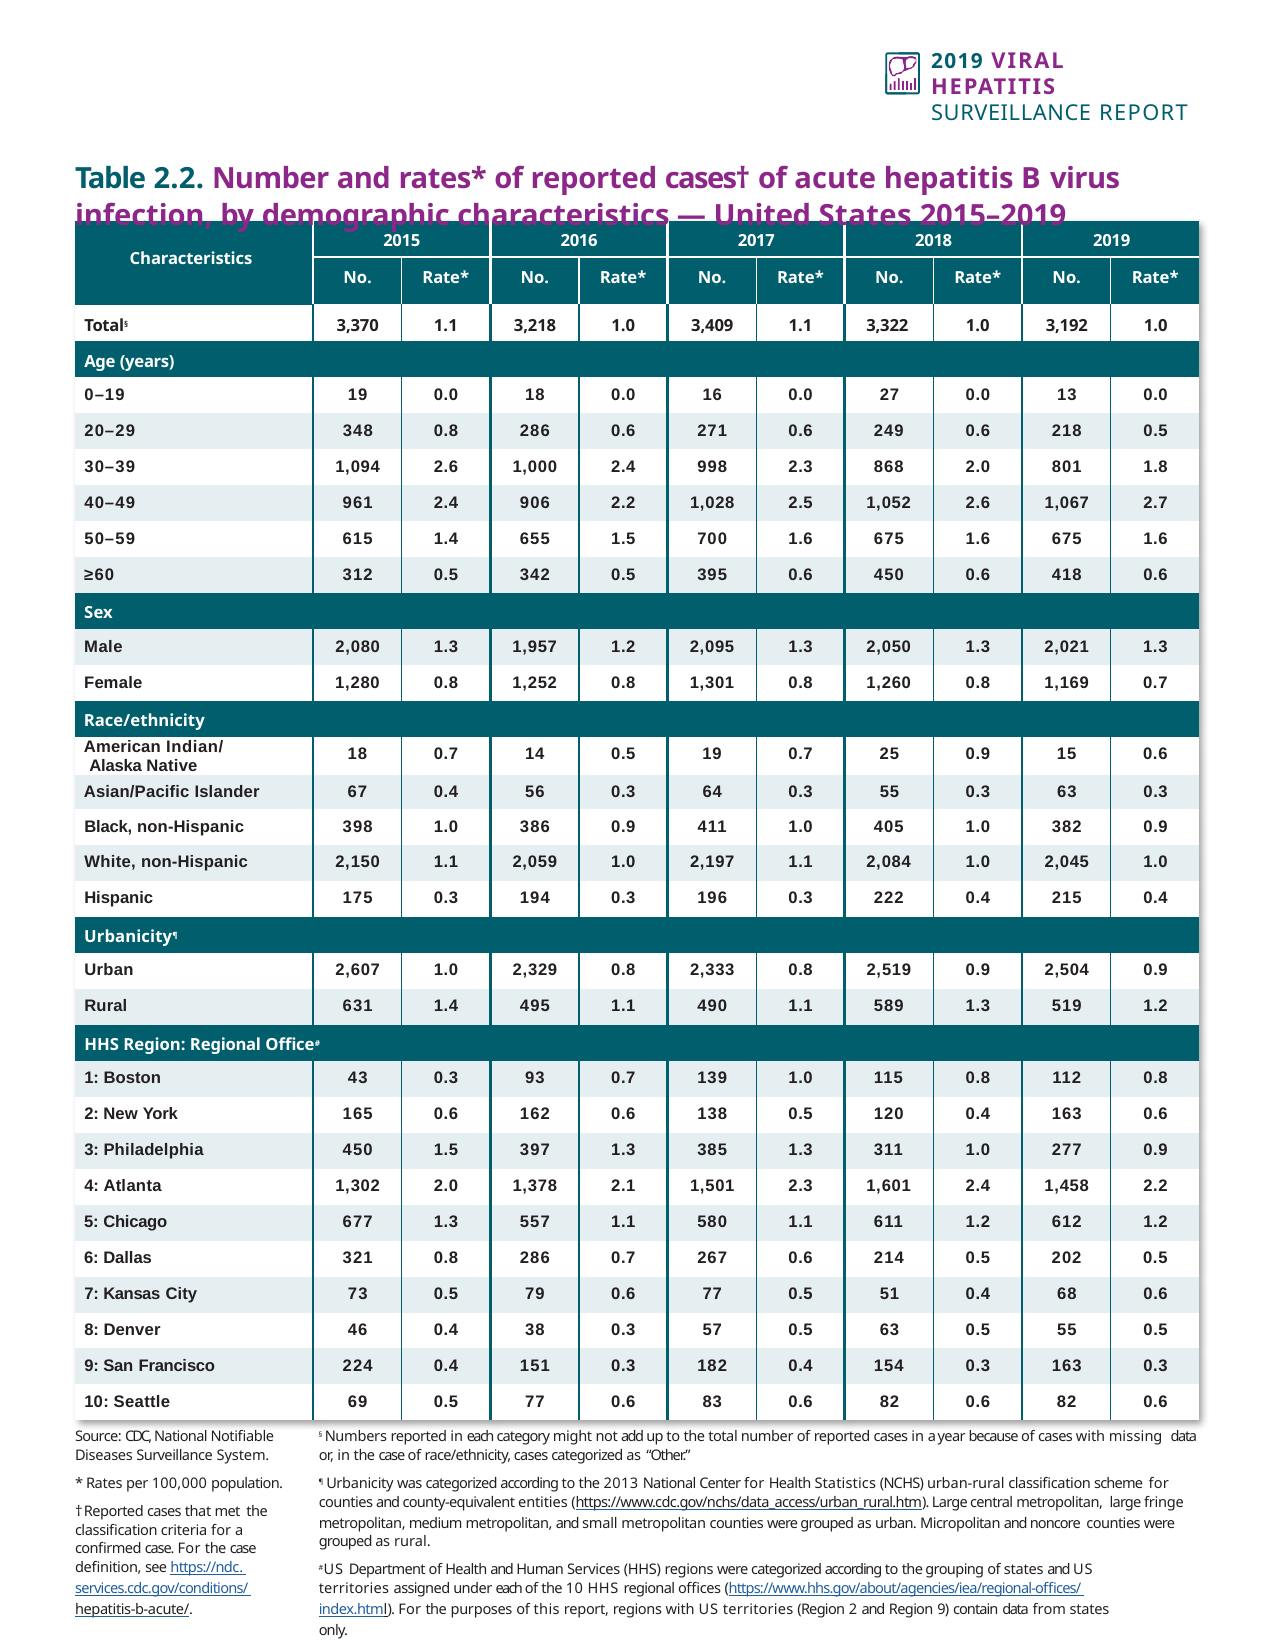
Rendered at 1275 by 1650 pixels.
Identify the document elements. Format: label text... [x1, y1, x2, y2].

table_cell 163 [1023, 1348, 1110, 1384]
text_box § Numbers reported in each category might not add up to the total number of reported cases in a year because of cases with missing data or, in the case of race/ethnicity, cases categorized as “Other.” ¶ Urbanicity was categorized according to the 2013 National Center for Health Statistics (NCHS) urban-rural classification scheme for counties and county-equivalent entities (https://www.cdc.gov/nchs/data_access/urban_rural.htm). Large central metropolitan, large fringe metropolitan, medium metropolitan, and small metropolitan counties were grouped as urban. Micropolitan and noncore counties were grouped as rural. # US Department of Health and Human Services (HHS) regions were categorized according to the grouping of states and US territories assigned under each of the 10 HHS regional offices (https://www.hhs.gov/about/agencies/iea/regional-offices/ index.html). For the purposes of this report, regions with US territories (Region 2 and Region 9) contain data from states only. [316, 1423, 1199, 1639]
table_cell 0.3 [402, 1061, 489, 1097]
table_cell 0.6 [1111, 557, 1199, 593]
table_cell 286 [492, 413, 578, 449]
table_cell 2.5 [757, 485, 843, 521]
table_cell 411 [669, 809, 756, 845]
table_cell 1,301 [669, 665, 756, 701]
table_cell 321 [314, 1241, 401, 1277]
table_cell 1.6 [757, 521, 843, 557]
table_cell 385 [669, 1133, 756, 1169]
table_cell 1.1 [757, 989, 843, 1025]
table_cell 397 [492, 1133, 578, 1169]
table_cell 675 [846, 521, 933, 557]
table_cell 1.1 [402, 306, 489, 341]
table_cell 2,504 [1023, 953, 1110, 989]
table_cell 557 [492, 1205, 578, 1241]
table_cell 675 [1023, 521, 1110, 557]
table_cell 2,607 [314, 953, 401, 989]
table_cell 631 [314, 989, 401, 1025]
table_cell 38 [492, 1313, 578, 1348]
table_cell 0.3 [580, 881, 666, 917]
table_cell No. [492, 258, 578, 304]
table_cell American Indian/ Alaska Native [75, 737, 312, 775]
table_cell ≥60 [75, 557, 312, 593]
table_cell 163 [1023, 1097, 1110, 1133]
table_cell 998 [669, 449, 756, 485]
table_cell 1.5 [580, 521, 666, 557]
table_cell 165 [314, 1097, 401, 1133]
table_cell 612 [1023, 1205, 1110, 1241]
table_cell 2.2 [1111, 1169, 1199, 1205]
table_cell 27 [846, 377, 933, 413]
table_cell 0.5 [934, 1313, 1021, 1348]
table_cell 0.8 [934, 665, 1021, 701]
table_cell 1,601 [846, 1169, 933, 1205]
table_header 2019 [1023, 221, 1199, 256]
table_cell 2.4 [934, 1169, 1021, 1205]
table_cell HHS Region: Regional Office# [75, 1025, 1199, 1061]
table_cell 0.5 [1111, 1241, 1199, 1277]
table_cell 1.6 [934, 521, 1021, 557]
table_cell 0.5 [757, 1097, 843, 1133]
table_cell 1,169 [1023, 665, 1110, 701]
table_cell 1.3 [934, 989, 1021, 1025]
table_cell 2,045 [1023, 845, 1110, 881]
table_cell 2.6 [402, 449, 489, 485]
table_cell 277 [1023, 1133, 1110, 1169]
table_cell 0.6 [934, 413, 1021, 449]
table_cell 611 [846, 1205, 933, 1241]
table_cell 1.0 [1111, 306, 1199, 341]
table_cell 55 [1023, 1313, 1110, 1348]
table_cell 0.6 [934, 1384, 1021, 1420]
table_cell 0.7 [1111, 665, 1199, 701]
table_cell 19 [669, 737, 756, 775]
table_cell 63 [1023, 775, 1110, 809]
table_header 2016 [492, 232, 666, 256]
table_cell 1.2 [934, 1205, 1021, 1241]
table_cell Rate* [757, 258, 843, 304]
table_cell 1.0 [580, 845, 666, 881]
table_cell 202 [1023, 1241, 1110, 1277]
table_cell 0.9 [1111, 953, 1199, 989]
table_cell 0.4 [402, 1348, 489, 1384]
table_cell Race/ethnicity [75, 701, 1199, 737]
table_cell 398 [314, 809, 401, 845]
table_cell 0.6 [1111, 1097, 1199, 1133]
table_cell 3,322 [846, 306, 933, 341]
table_cell Asian/Pacific Islander [75, 775, 312, 809]
table_cell 2,095 [669, 629, 756, 665]
table_cell 64 [669, 775, 756, 809]
table_cell 63 [846, 1313, 933, 1348]
table_cell 0.4 [757, 1348, 843, 1384]
table_cell 194 [492, 881, 578, 917]
table_cell 450 [314, 1133, 401, 1169]
table_cell 1,028 [669, 485, 756, 521]
table_cell 214 [846, 1241, 933, 1277]
table_cell 1.0 [934, 809, 1021, 845]
table_cell 40–49 [75, 485, 312, 521]
table_cell 1.5 [402, 1133, 489, 1169]
table_cell 0.6 [757, 1241, 843, 1277]
table_cell 196 [669, 881, 756, 917]
table_cell 82 [1023, 1384, 1110, 1420]
table_cell 68 [1023, 1277, 1110, 1313]
table_cell 3,370 [314, 306, 401, 341]
table_cell 677 [314, 1205, 401, 1241]
table_cell 218 [1023, 413, 1110, 449]
table_cell 16 [669, 377, 756, 413]
table_cell 0.7 [402, 737, 489, 775]
table_cell Female [75, 665, 312, 701]
table_cell 0.3 [580, 1348, 666, 1384]
table_cell 115 [846, 1061, 933, 1097]
table_cell 0.5 [402, 1384, 489, 1420]
table_cell 868 [846, 449, 933, 485]
table_cell 1.0 [402, 809, 489, 845]
table_cell 2,059 [492, 845, 578, 881]
table_cell 2,333 [669, 953, 756, 989]
table_cell Sex [75, 593, 1199, 629]
table_cell 1.3 [402, 1205, 489, 1241]
table_cell 495 [492, 989, 578, 1025]
table_cell 0.4 [934, 881, 1021, 917]
table_cell 0.8 [757, 953, 843, 989]
table_cell 0.5 [757, 1313, 843, 1348]
table_cell 77 [669, 1277, 756, 1313]
table_cell 0.4 [1111, 881, 1199, 917]
table_cell 2.2 [580, 485, 666, 521]
table_cell 25 [846, 737, 933, 775]
table_cell 395 [669, 557, 756, 593]
table_cell Urban [75, 953, 312, 989]
table_cell 1,458 [1023, 1169, 1110, 1205]
table_cell 1.3 [757, 1133, 843, 1169]
table_cell 0.0 [580, 377, 666, 413]
table_cell 0.7 [580, 1061, 666, 1097]
table_cell 490 [669, 989, 756, 1025]
table_cell 2,197 [669, 845, 756, 881]
table_cell 120 [846, 1097, 933, 1133]
table_cell 0.3 [757, 881, 843, 917]
table_cell 2,021 [1023, 629, 1110, 665]
table_cell 961 [314, 485, 401, 521]
table_cell 0.6 [1111, 1384, 1199, 1420]
table_cell 154 [846, 1348, 933, 1384]
table_cell 1.3 [402, 629, 489, 665]
table_cell 1,501 [669, 1169, 756, 1205]
table_cell 589 [846, 989, 933, 1025]
table_cell 10: Seattle [75, 1384, 312, 1420]
table_cell 0.8 [402, 1241, 489, 1277]
table_cell 1.0 [580, 306, 666, 341]
table_cell 215 [1023, 881, 1110, 917]
table_cell 348 [314, 413, 401, 449]
table_cell Rate* [580, 258, 666, 304]
table_cell 1,094 [314, 449, 401, 485]
table_cell 2.6 [934, 485, 1021, 521]
table_cell 57 [669, 1313, 756, 1348]
table_cell 0.6 [580, 413, 666, 449]
table_cell 13 [1023, 377, 1110, 413]
table_cell 2,080 [314, 629, 401, 665]
table_cell 2,519 [846, 953, 933, 989]
table_cell 69 [314, 1384, 401, 1420]
table_cell Rural [75, 989, 312, 1025]
table_cell 0.3 [934, 1348, 1021, 1384]
table_cell 18 [492, 377, 578, 413]
table_cell 312 [314, 557, 401, 593]
table_cell 0.0 [934, 377, 1021, 413]
table_cell No. [314, 258, 401, 304]
table_cell Rate* [1111, 258, 1199, 304]
table_cell 1.1 [580, 989, 666, 1025]
table_cell 580 [669, 1205, 756, 1241]
table_cell 2,150 [314, 845, 401, 881]
table_cell 0.8 [580, 665, 666, 701]
table_cell 1.2 [580, 629, 666, 665]
table_cell 51 [846, 1277, 933, 1313]
table_cell 1.1 [757, 1205, 843, 1241]
table_cell 0.9 [1111, 809, 1199, 845]
table_cell 1,052 [846, 485, 933, 521]
table_cell 0.9 [934, 953, 1021, 989]
table_cell 14 [492, 737, 578, 775]
table_cell 2.1 [580, 1169, 666, 1205]
table_cell 3: Philadelphia [75, 1133, 312, 1169]
table_cell 0.3 [934, 775, 1021, 809]
table_cell 0.4 [402, 775, 489, 809]
table_cell 224 [314, 1348, 401, 1384]
table_cell 2.4 [580, 449, 666, 485]
table_cell 0.8 [402, 413, 489, 449]
table_cell 0.4 [934, 1097, 1021, 1133]
table_cell 0.9 [580, 809, 666, 845]
table_header 2017 [669, 232, 843, 256]
table_cell 249 [846, 413, 933, 449]
table_cell Rate* [934, 258, 1021, 304]
table_cell 2.3 [757, 449, 843, 485]
table_cell 2,329 [492, 953, 578, 989]
table_cell Total§ [75, 305, 312, 341]
table_cell 0.4 [934, 1277, 1021, 1313]
table_cell 0.6 [402, 1097, 489, 1133]
table_cell 0.6 [757, 1384, 843, 1420]
table_cell 0.3 [580, 775, 666, 809]
table_cell 0.6 [1111, 737, 1199, 775]
table_cell 6: Dallas [75, 1241, 312, 1277]
table_cell No. [1023, 258, 1110, 304]
table_cell Black, non-Hispanic [75, 809, 312, 845]
table_cell 1,957 [492, 629, 578, 665]
table_cell 382 [1023, 809, 1110, 845]
table_cell 2.7 [1111, 485, 1199, 521]
table_cell 7: Kansas City [75, 1277, 312, 1313]
table_cell No. [669, 258, 756, 304]
table_cell 1.4 [402, 989, 489, 1025]
table_cell 112 [1023, 1061, 1110, 1097]
table_cell 1.0 [402, 953, 489, 989]
table_cell 50–59 [75, 521, 312, 557]
table_cell 3,218 [492, 306, 578, 341]
table_cell 0.3 [402, 881, 489, 917]
table_cell 0.5 [580, 557, 666, 593]
text_box 2019 VIRAL HEPATITIS SURVEILLANCE REPORT Table 2.2. Number and rates* of reported cases† of acute hepatitis B virus infection, by demographic characteristics — United States 2015–2019 [72, 44, 1194, 232]
table_cell 139 [669, 1061, 756, 1097]
table_cell 1.1 [757, 306, 843, 341]
table_cell 15 [1023, 737, 1110, 775]
table_cell 906 [492, 485, 578, 521]
table_cell Rate* [402, 258, 489, 304]
table_cell 519 [1023, 989, 1110, 1025]
table_cell 1.3 [1111, 629, 1199, 665]
table_cell 1,067 [1023, 485, 1110, 521]
table_cell 0.6 [757, 557, 843, 593]
table_cell 450 [846, 557, 933, 593]
table_cell 2,050 [846, 629, 933, 665]
table_cell 0.5 [1111, 413, 1199, 449]
table_cell 405 [846, 809, 933, 845]
table_cell 2.0 [402, 1169, 489, 1205]
table_cell 1,260 [846, 665, 933, 701]
table_cell 4: Atlanta [75, 1169, 312, 1205]
table_header 2015 [314, 232, 489, 256]
table_cell 1,000 [492, 449, 578, 485]
table_cell 1: Boston [75, 1061, 312, 1097]
table_cell Hispanic [75, 881, 312, 917]
table_cell 0.7 [580, 1241, 666, 1277]
table_cell Male [75, 629, 312, 665]
table_cell 0.8 [1111, 1061, 1199, 1097]
table_cell 43 [314, 1061, 401, 1097]
table_cell 1.6 [1111, 521, 1199, 557]
table_cell 82 [846, 1384, 933, 1420]
table_cell 0.0 [402, 377, 489, 413]
table_cell 0.3 [1111, 775, 1199, 809]
table_cell 1,280 [314, 665, 401, 701]
table_cell 5: Chicago [75, 1205, 312, 1241]
table_cell 615 [314, 521, 401, 557]
table_cell Age (years) [75, 341, 1199, 377]
table_cell 0.9 [934, 737, 1021, 775]
table_cell 1.1 [580, 1205, 666, 1241]
table_cell 801 [1023, 449, 1110, 485]
table_header Characteristics [75, 232, 312, 305]
table_cell 93 [492, 1061, 578, 1097]
table_cell 0.5 [1111, 1313, 1199, 1348]
table_cell 175 [314, 881, 401, 917]
table_cell 0.6 [1111, 1277, 1199, 1313]
table_cell 1.2 [1111, 989, 1199, 1025]
table_cell 0.3 [1111, 1348, 1199, 1384]
table_cell 0.6 [580, 1384, 666, 1420]
table_cell 55 [846, 775, 933, 809]
table_cell 18 [314, 737, 401, 775]
table_cell 1.2 [1111, 1205, 1199, 1241]
table_cell 0.5 [934, 1241, 1021, 1277]
table_cell 30–39 [75, 449, 312, 485]
table_cell 138 [669, 1097, 756, 1133]
table_cell 1.0 [757, 1061, 843, 1097]
table_cell 0.6 [757, 413, 843, 449]
table_cell 9: San Francisco [75, 1348, 312, 1384]
table_cell 0.5 [402, 557, 489, 593]
table_cell 0.5 [402, 1277, 489, 1313]
table_cell 1,378 [492, 1169, 578, 1205]
table_cell 0.6 [580, 1277, 666, 1313]
table_cell 0.8 [580, 953, 666, 989]
table_cell 655 [492, 521, 578, 557]
table_cell 79 [492, 1277, 578, 1313]
table_cell 151 [492, 1348, 578, 1384]
table_cell 2: New York [75, 1097, 312, 1133]
table_cell 56 [492, 775, 578, 809]
table_cell 700 [669, 521, 756, 557]
table_cell 20–29 [75, 413, 312, 449]
table_cell 77 [492, 1384, 578, 1420]
table_cell 311 [846, 1133, 933, 1169]
table_cell 0.8 [757, 665, 843, 701]
table_cell 8: Denver [75, 1313, 312, 1348]
table_cell 0.0 [1111, 377, 1199, 413]
table_cell 222 [846, 881, 933, 917]
table_cell 182 [669, 1348, 756, 1384]
table_cell 1.1 [402, 845, 489, 881]
table_cell Urbanicity¶ [75, 917, 1199, 953]
table_cell 2.0 [934, 449, 1021, 485]
table_cell 0.7 [757, 737, 843, 775]
table_cell 1.8 [1111, 449, 1199, 485]
table_cell 0.6 [934, 557, 1021, 593]
table_cell 0.4 [402, 1313, 489, 1348]
table_cell 1.4 [402, 521, 489, 557]
table_cell 0.8 [934, 1061, 1021, 1097]
table_cell 418 [1023, 557, 1110, 593]
table_cell 1.0 [934, 306, 1021, 341]
table_cell 1.0 [934, 845, 1021, 881]
table_cell 1,302 [314, 1169, 401, 1205]
table_cell 83 [669, 1384, 756, 1420]
table_cell White, non-Hispanic [75, 845, 312, 881]
table_cell 1.0 [757, 809, 843, 845]
table_cell 286 [492, 1241, 578, 1277]
table_cell 162 [492, 1097, 578, 1133]
table_cell 3,409 [669, 306, 756, 341]
table_cell 0.5 [757, 1277, 843, 1313]
table_cell 1.3 [934, 629, 1021, 665]
table_cell 46 [314, 1313, 401, 1348]
table_cell 0.5 [580, 737, 666, 775]
table_cell 267 [669, 1241, 756, 1277]
table_cell 1.0 [1111, 845, 1199, 881]
table_cell 73 [314, 1277, 401, 1313]
table_header 2018 [846, 232, 1021, 256]
table_cell 67 [314, 775, 401, 809]
table_cell 1.3 [757, 629, 843, 665]
table_cell 271 [669, 413, 756, 449]
table_cell 2,084 [846, 845, 933, 881]
table_cell 2.3 [757, 1169, 843, 1205]
table_cell 342 [492, 557, 578, 593]
table_cell 1.0 [934, 1133, 1021, 1169]
table_cell 3,192 [1023, 306, 1110, 341]
table_cell 1.1 [757, 845, 843, 881]
table_cell 0.0 [757, 377, 843, 413]
table_cell 0.8 [402, 665, 489, 701]
table_cell 0.6 [580, 1097, 666, 1133]
table_cell 19 [314, 377, 401, 413]
table_cell 386 [492, 809, 578, 845]
text_box Source: CDC, National Notifiable Diseases Surveillance System. * Rates per 100,000 population. † Reported cases that met the classification criteria for a confirmed case. For the case definition, see https://ndc. services.cdc.gov/conditions/ hepatitis-b-acute/. [72, 1423, 289, 1621]
table_cell No. [846, 258, 933, 304]
table_cell 1.3 [580, 1133, 666, 1169]
table_cell 0.9 [1111, 1133, 1199, 1169]
table_cell 0.3 [580, 1313, 666, 1348]
table_cell 0.3 [757, 775, 843, 809]
table_cell 0–19 [75, 377, 312, 413]
table_cell 1,252 [492, 665, 578, 701]
table_cell 2.4 [402, 485, 489, 521]
